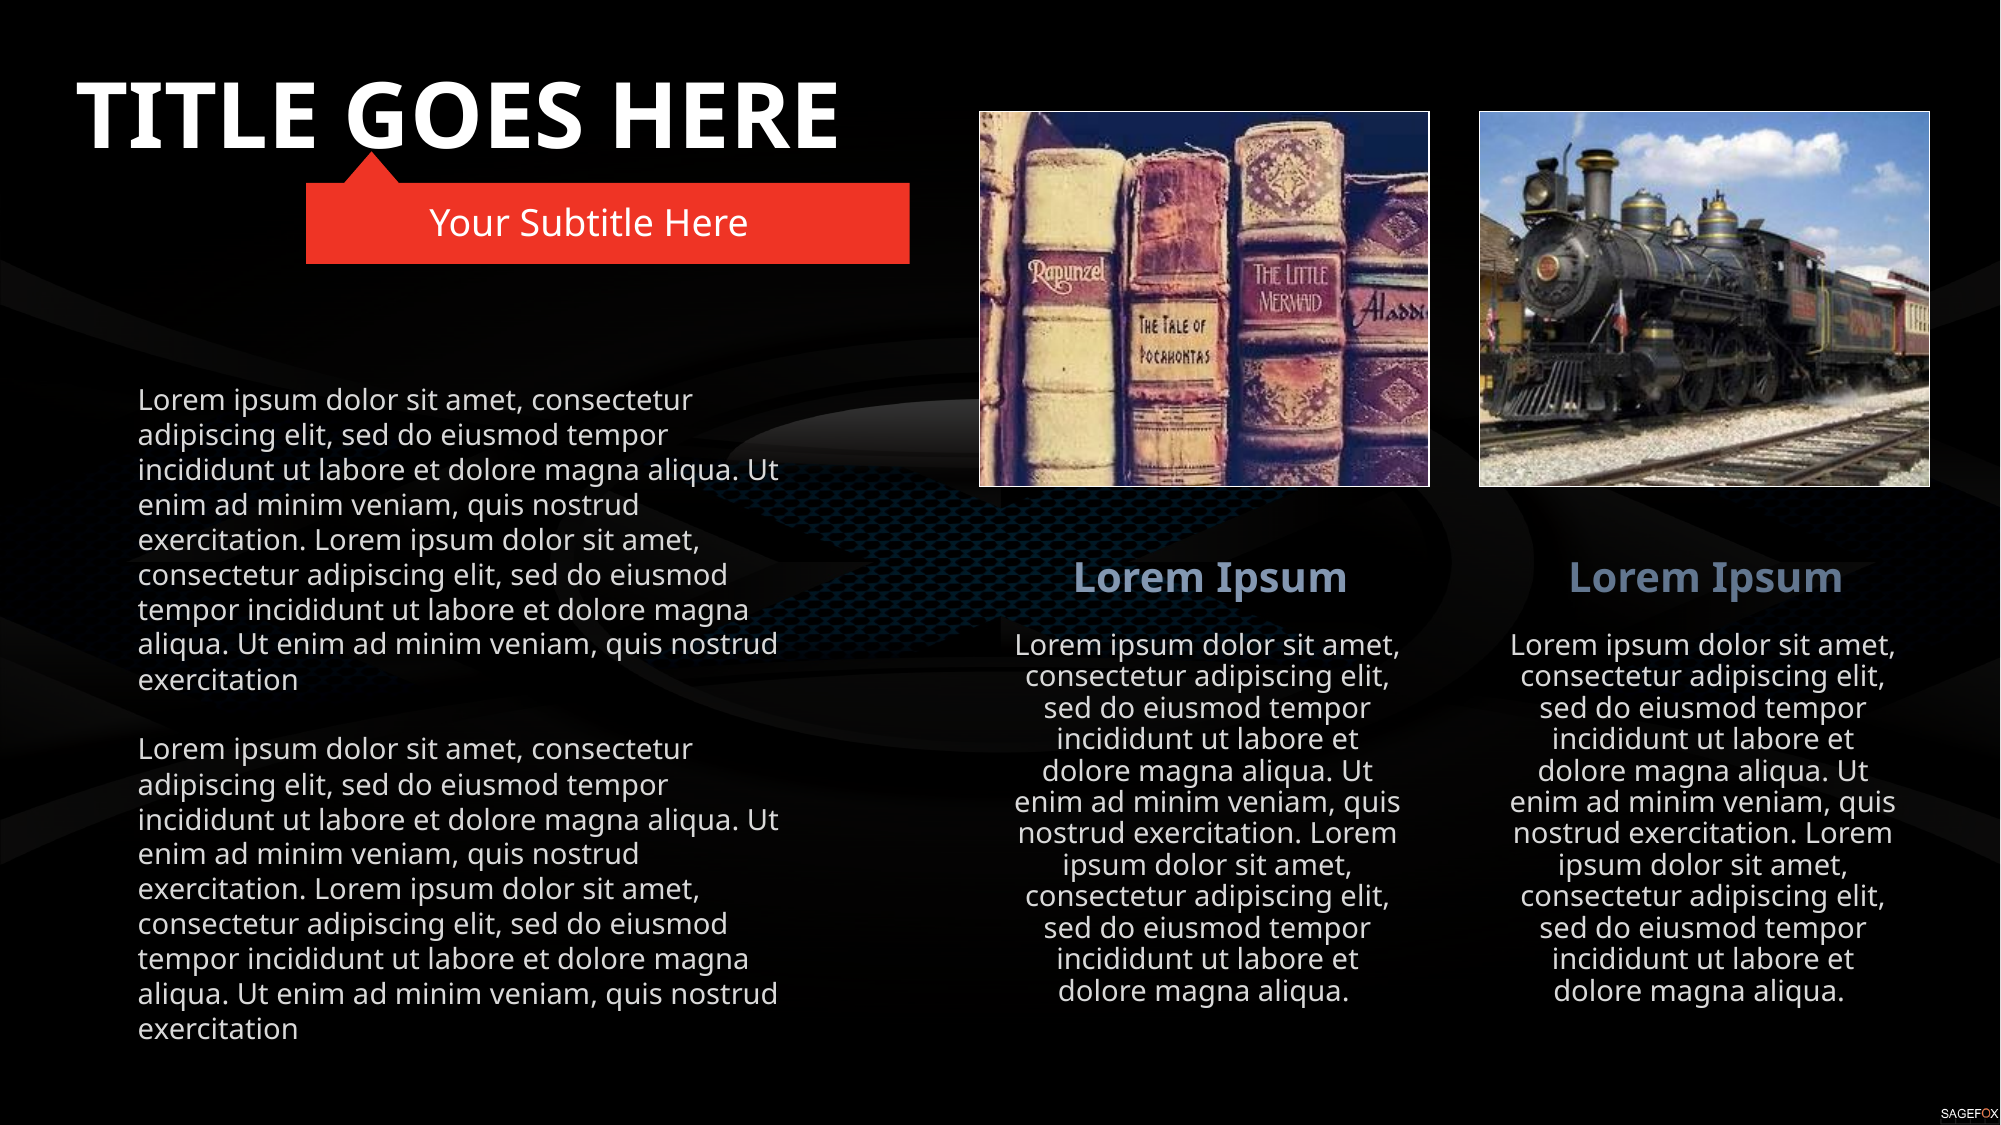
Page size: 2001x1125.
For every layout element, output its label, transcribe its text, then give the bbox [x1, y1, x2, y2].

picture [0, 0, 2001, 1125]
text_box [1509, 543, 1900, 1006]
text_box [1013, 543, 1404, 1006]
text_box Lorem ipsum dolor sit amet, consectetur adipiscing elit, sed do eiusmod tempor incididunt ut labore et dolore magna aliqua. Ut enim ad minim veniam, quis nostrud exercitation. Lorem ipsum dolor sit amet, consectetur adipiscing elit, sed do eiusmod tempor incididunt ut labore et dolore magna aliqua. Ut enim ad minim veniam, quis nostrud exercitation Lorem ipsum dolor sit amet, consectetur adipiscing elit, sed do eiusmod tempor incididunt ut labore et dolore magna aliqua. Ut enim ad minim veniam, quis nostrud exercitation. Lorem ipsum dolor sit amet, consectetur adipiscing elit, sed do eiusmod tempor incididunt ut labore et dolore magna aliqua. Ut enim ad minim veniam, quis nostrud exercitation [122, 373, 798, 1125]
text_box [1478, 110, 1930, 487]
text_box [306, 151, 910, 264]
text_box TITLE GOES HERE [60, 49, 965, 175]
text_box [978, 110, 1430, 487]
